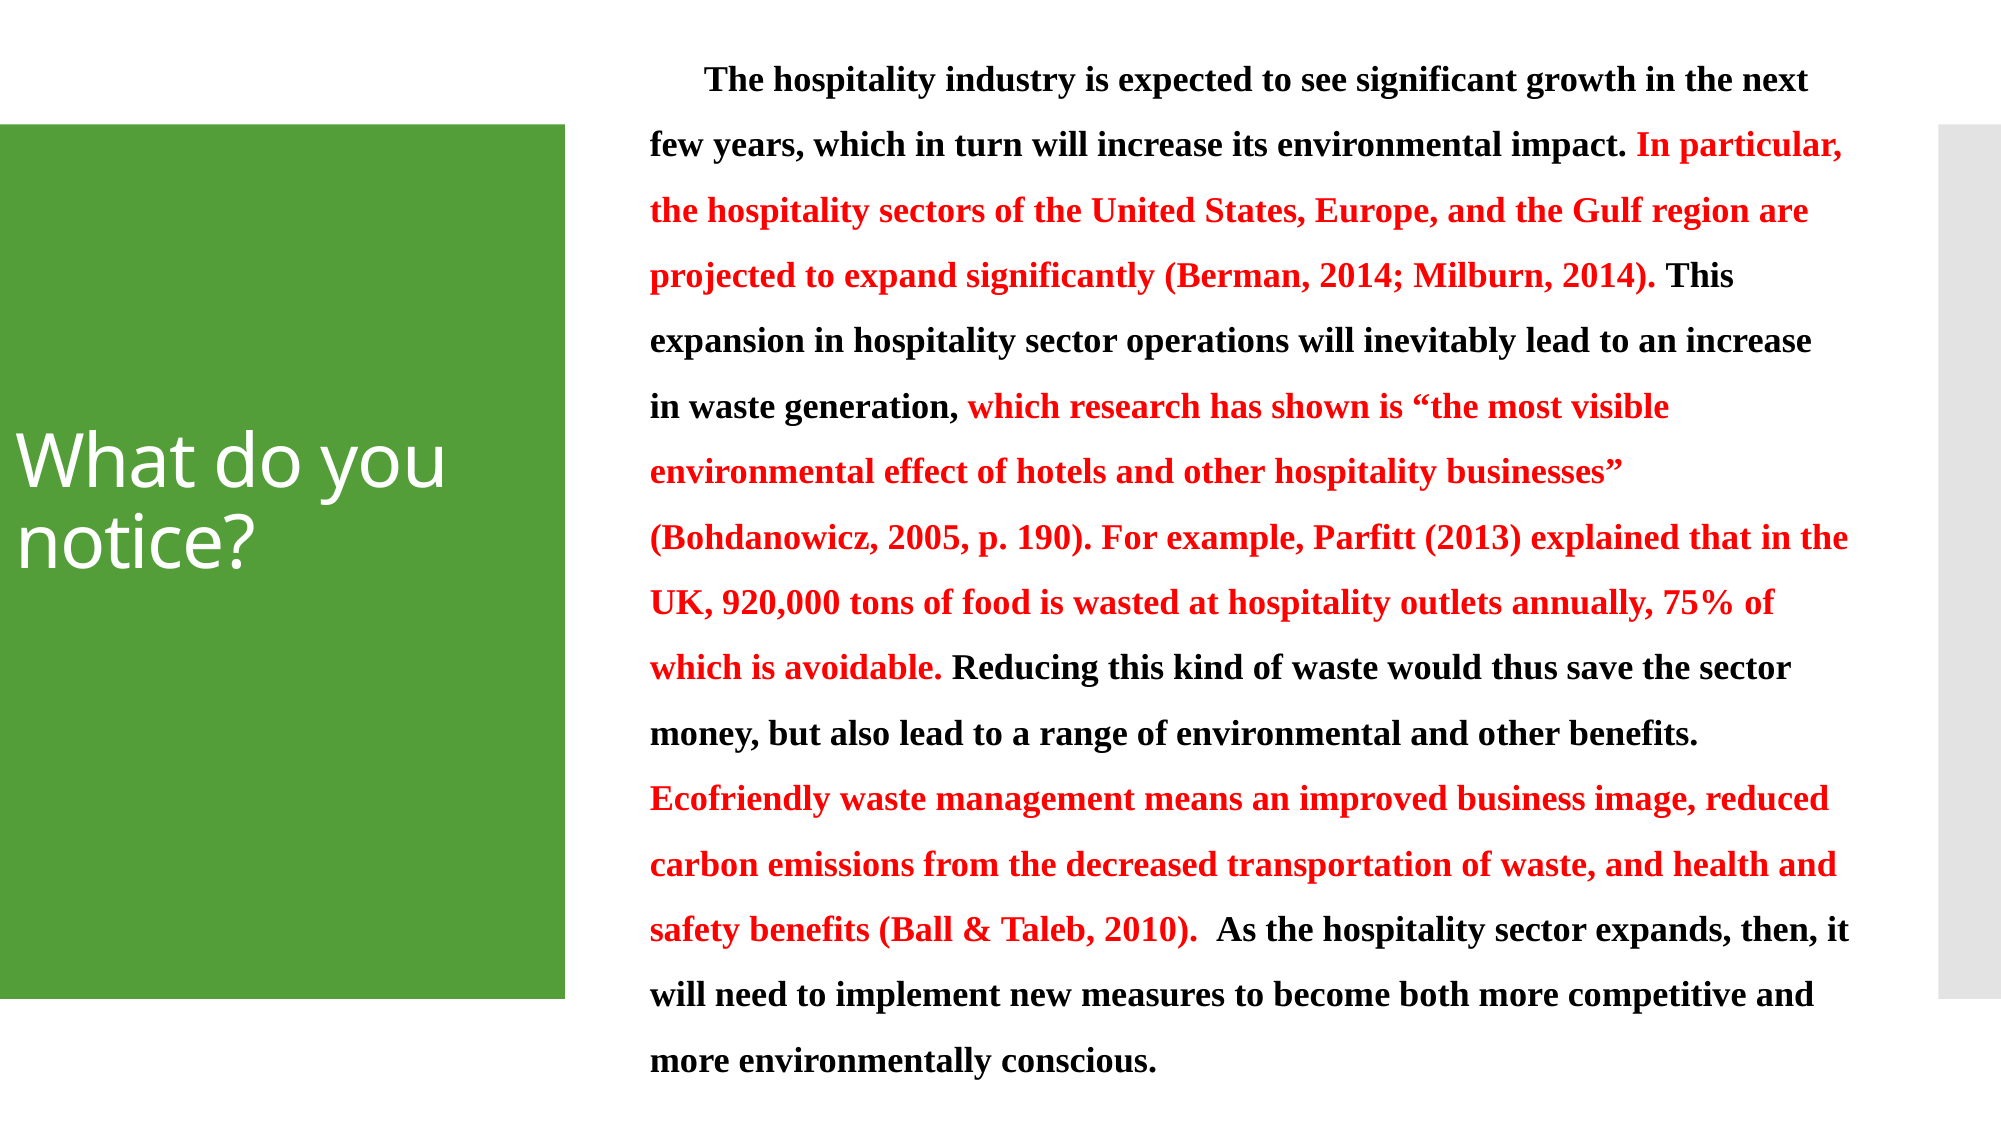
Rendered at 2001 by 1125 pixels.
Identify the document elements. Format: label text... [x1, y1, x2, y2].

title What do you notice? [0, 129, 556, 992]
list The hospitality industry is expected to see significant growth in the next few years, which in turn will increase its environmental impact. In particular, the hospitality sectors of the United States, Europe, and the Gulf region are projected to expand significantly (Berman, 2014; Milburn, 2014). This expansion in hospitality sector operations will inevitably lead to an increase in waste generation, which research has shown is “the most visible environmental effect of hotels and other hospitality businesses” (Bohdanowicz, 2005, p. 190). For example, Parfitt (2013) explained that in the UK, 920,000 tons of food is wasted at hospitality outlets annually, 75% of which is avoidable. Reducing this kind of waste would thus save the sector money, but also lead to a range of environmental and other benefits. Ecofriendly waste management means an improved business image, reduced carbon emissions from the decreased transportation of waste, and health and safety benefits (Ball & Taleb, 2010). As the hospitality sector expands, then, it will need to implement new measures to become both more competitive and more environmentally conscious. [634, 23, 1865, 1090]
